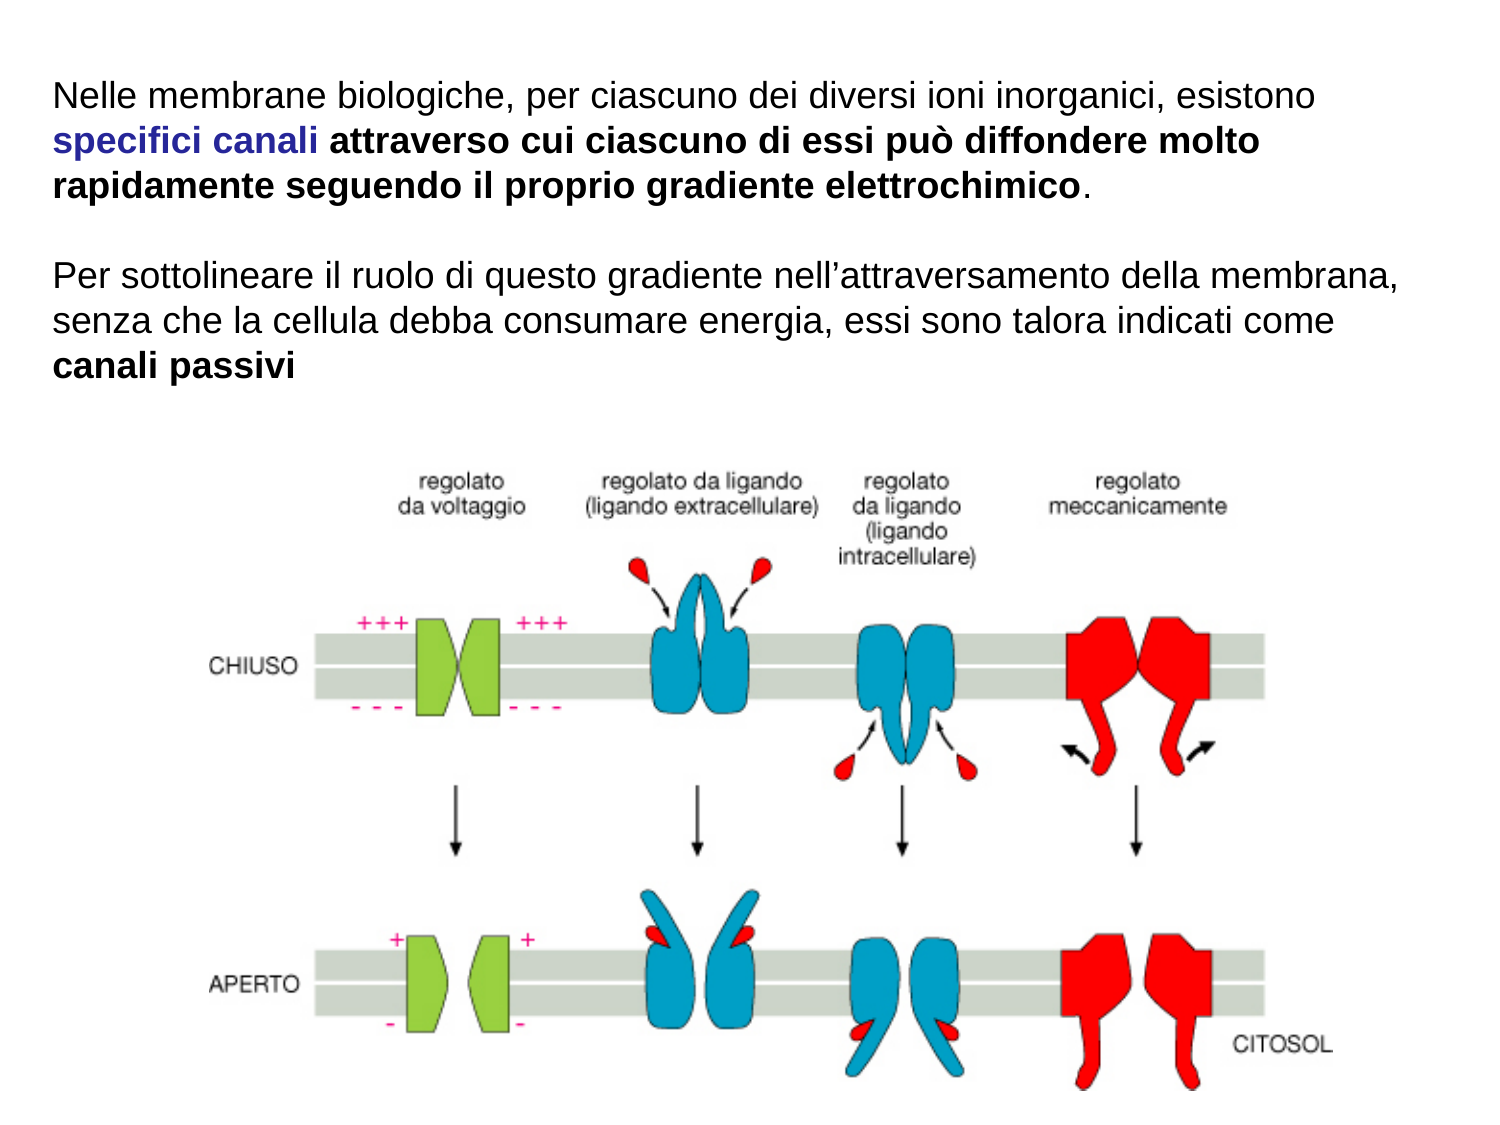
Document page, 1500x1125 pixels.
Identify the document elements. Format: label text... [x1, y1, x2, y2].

text_box Nelle membrane biologiche, per ciascuno dei diversi ioni inorganici, esistono specifici canali attraverso cui ciascuno di essi può diffondere molto rapidamente seguendo il proprio gradiente elettrochimico. Per sottolineare il ruolo di questo gradiente nell’attraversamento della membrana, senza che la cellula debba consumare energia, essi sono talora indicati come canali passivi [37, 63, 1463, 394]
picture [209, 467, 1333, 1091]
